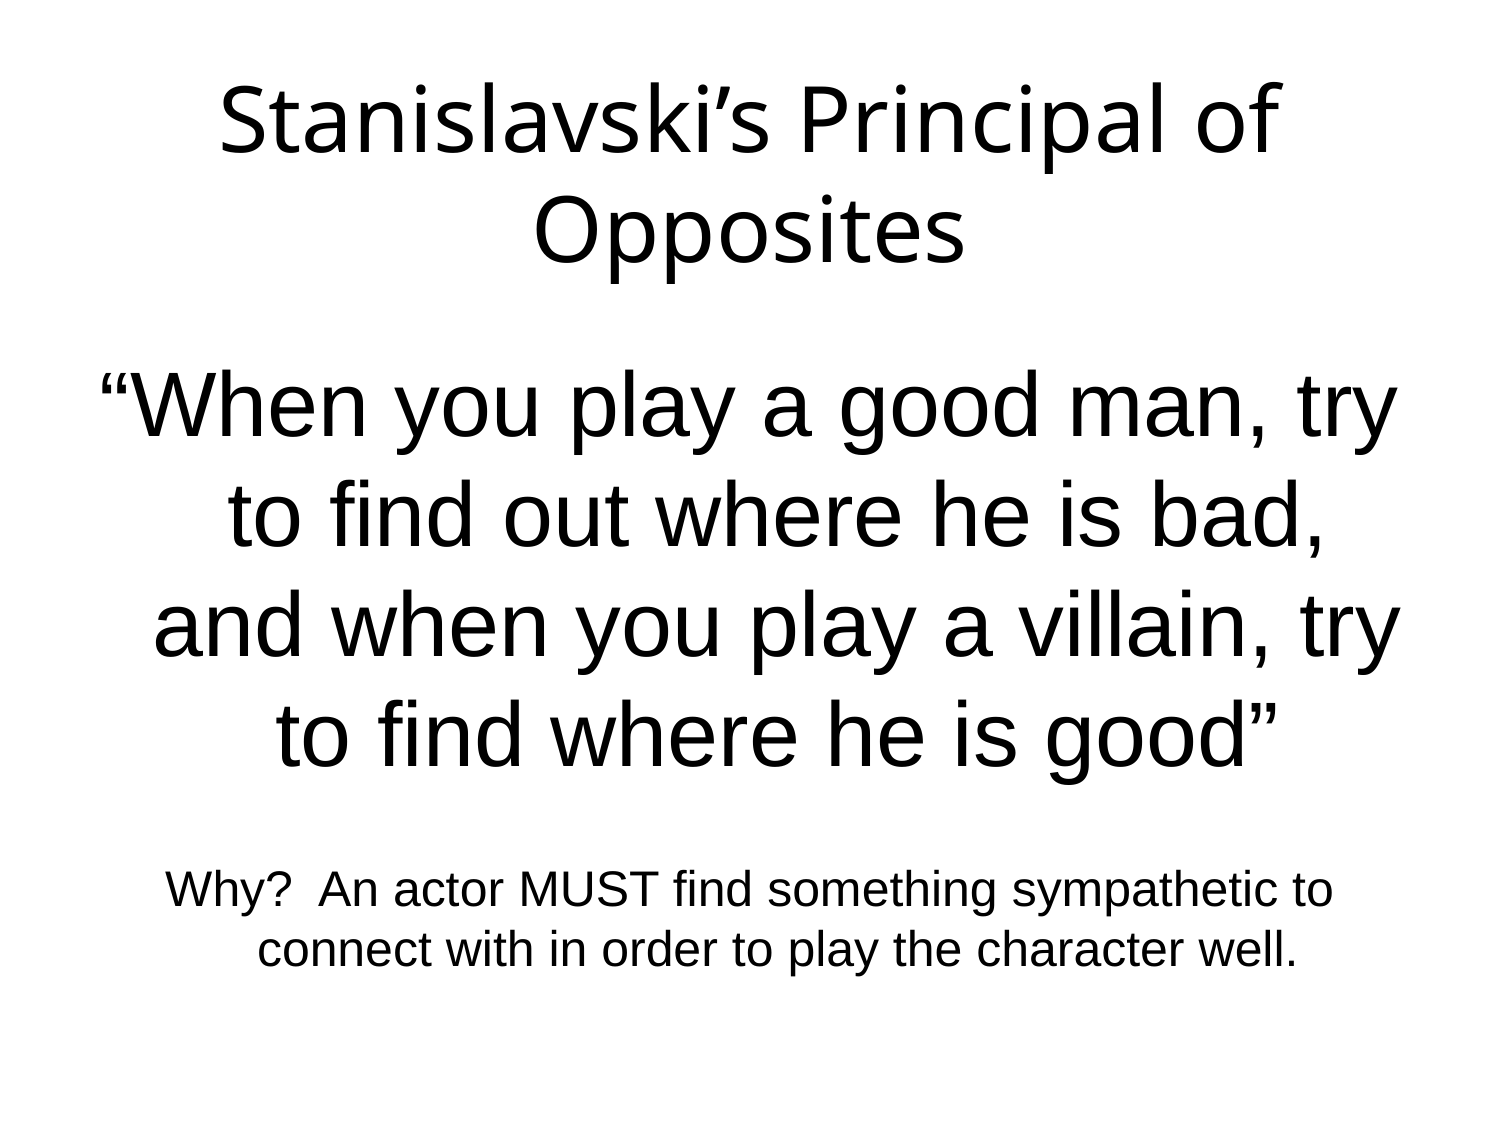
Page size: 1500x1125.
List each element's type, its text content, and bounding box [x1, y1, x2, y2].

list “When you play a good man, try to find out where he is bad, and when you play a villain, try to find where he is good” Why? An actor MUST find something sympathetic to connect with in order to play the character well. [74, 337, 1426, 1063]
title Stanislavski’s Principal of Opposites [74, 49, 1426, 293]
